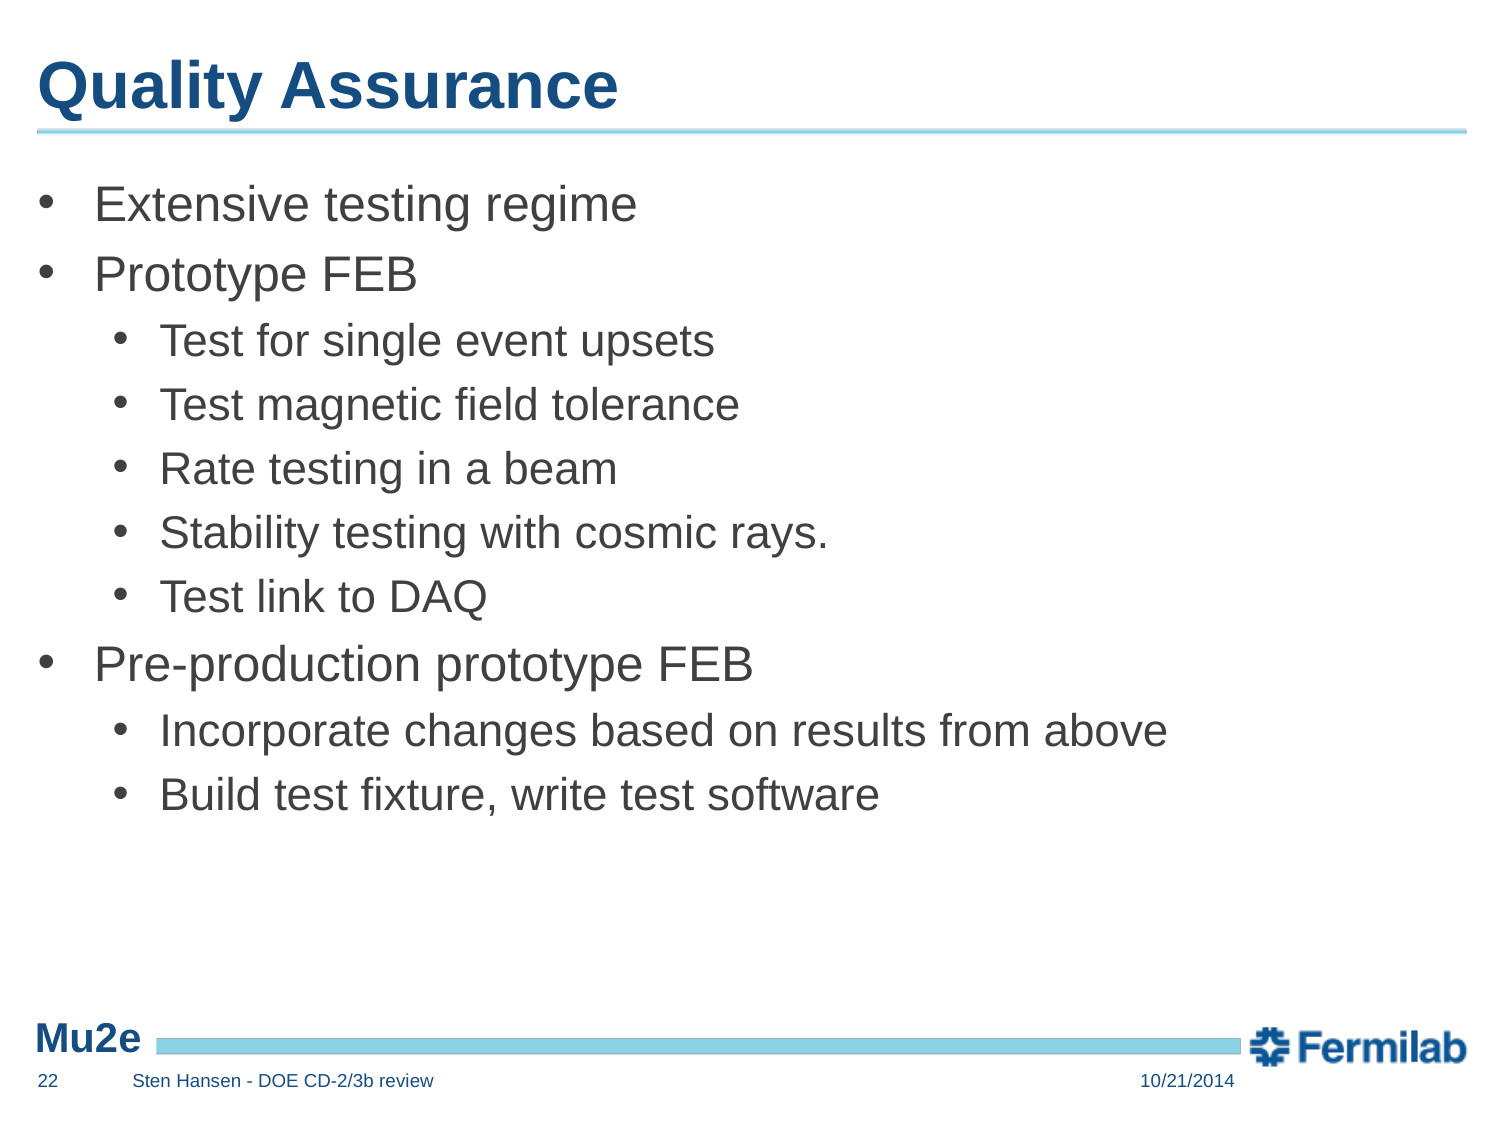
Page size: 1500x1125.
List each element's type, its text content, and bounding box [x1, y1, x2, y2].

list Extensive testing regime Prototype FEB Test for single event upsets Test magnetic field tolerance Rate testing in a beam Stability testing with cosmic rays. Test link to DAQ Pre-production prototype FEB Incorporate changes based on results from above Build test fixture, write test software [37, 171, 1461, 990]
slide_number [1058, 1068, 1235, 1109]
slide_number 22 [37, 1068, 111, 1109]
title Quality Assurance [37, 17, 1463, 123]
footer Sten Hansen - DOE CD-2/3b review [132, 1068, 1014, 1109]
